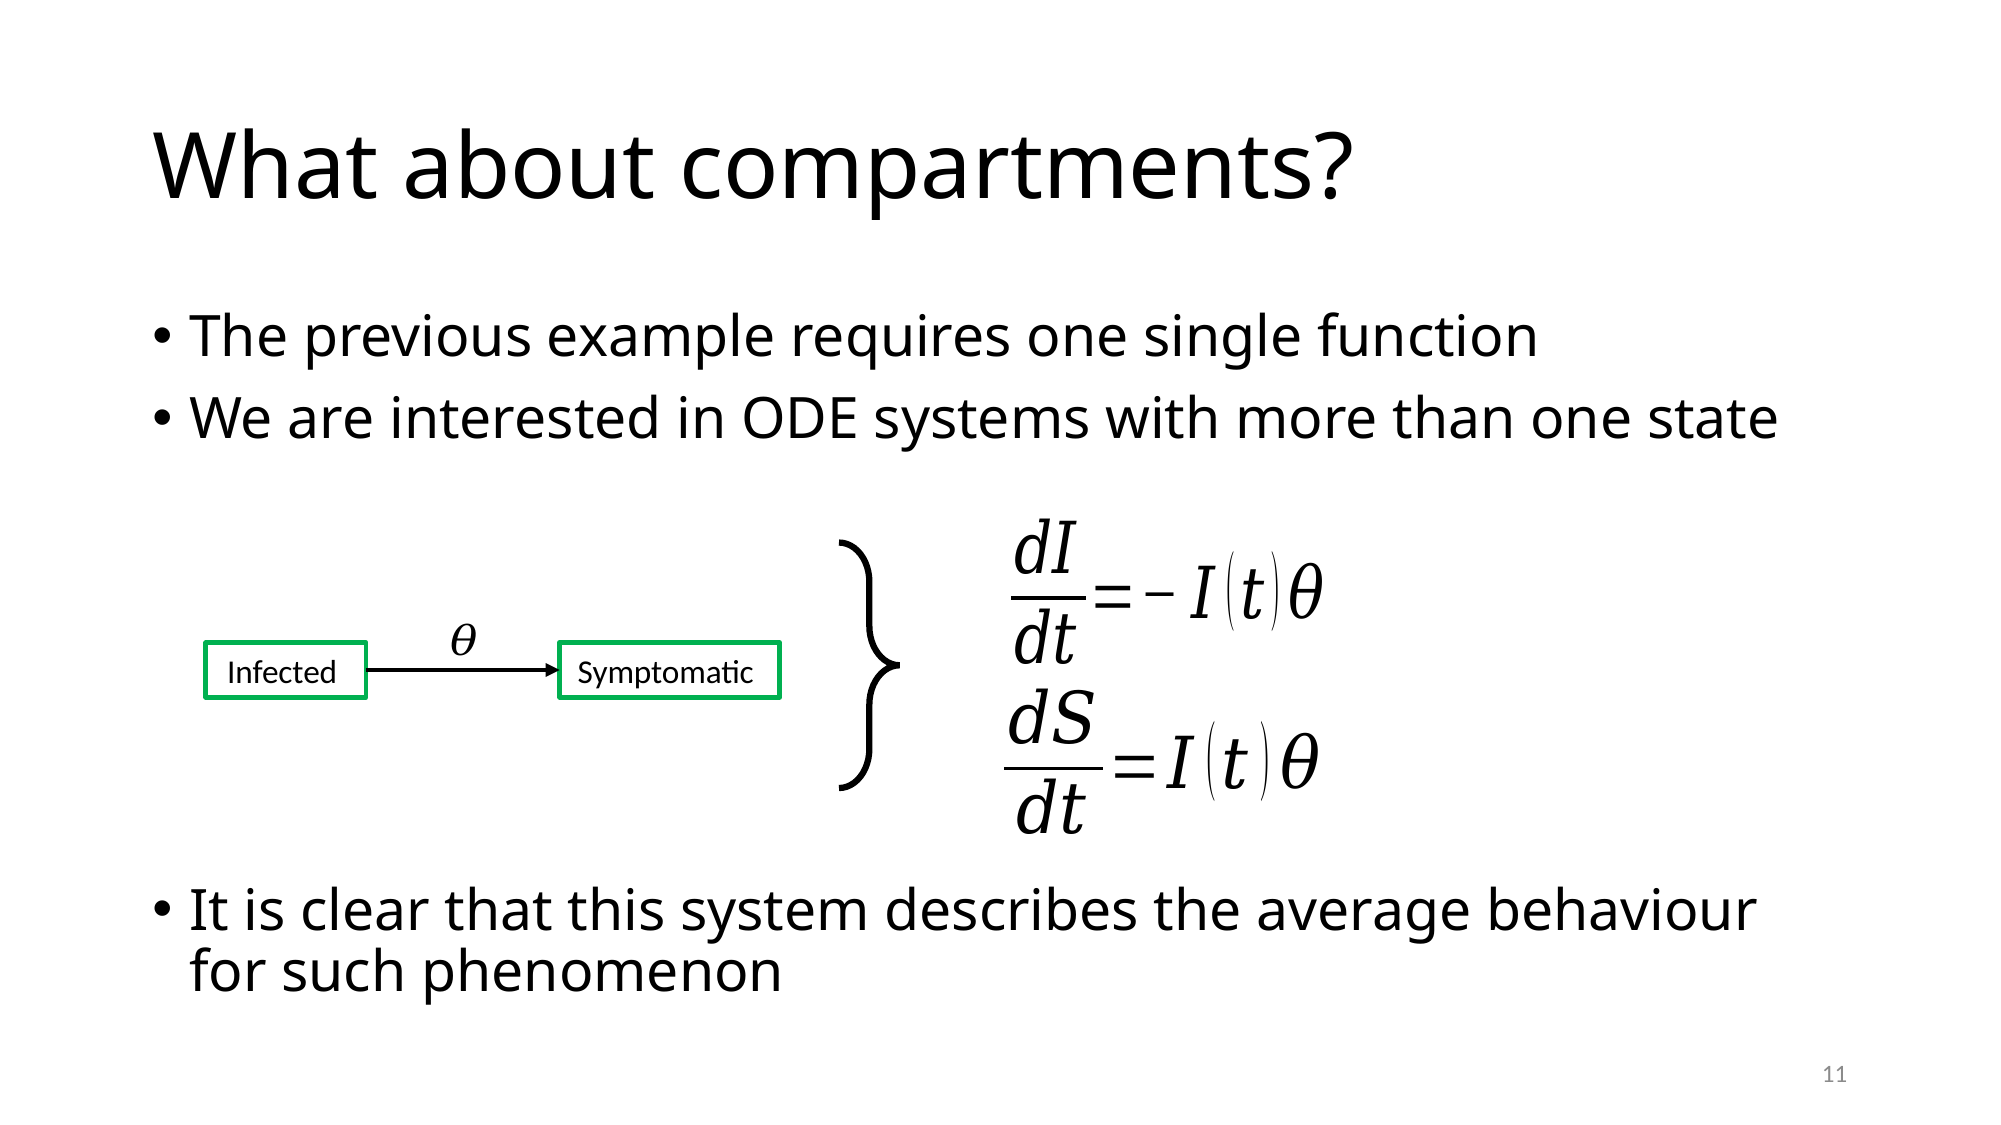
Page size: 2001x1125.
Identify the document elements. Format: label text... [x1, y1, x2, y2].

title What about compartments? [137, 59, 1863, 278]
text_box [205, 619, 780, 699]
list The previous example requires one single function We are interested in ODE systems with more than one state It is clear that this system describes the average behaviour for such phenomenon [137, 299, 1863, 1014]
text_box [838, 542, 900, 789]
slide_number 11 [1412, 1042, 1863, 1103]
